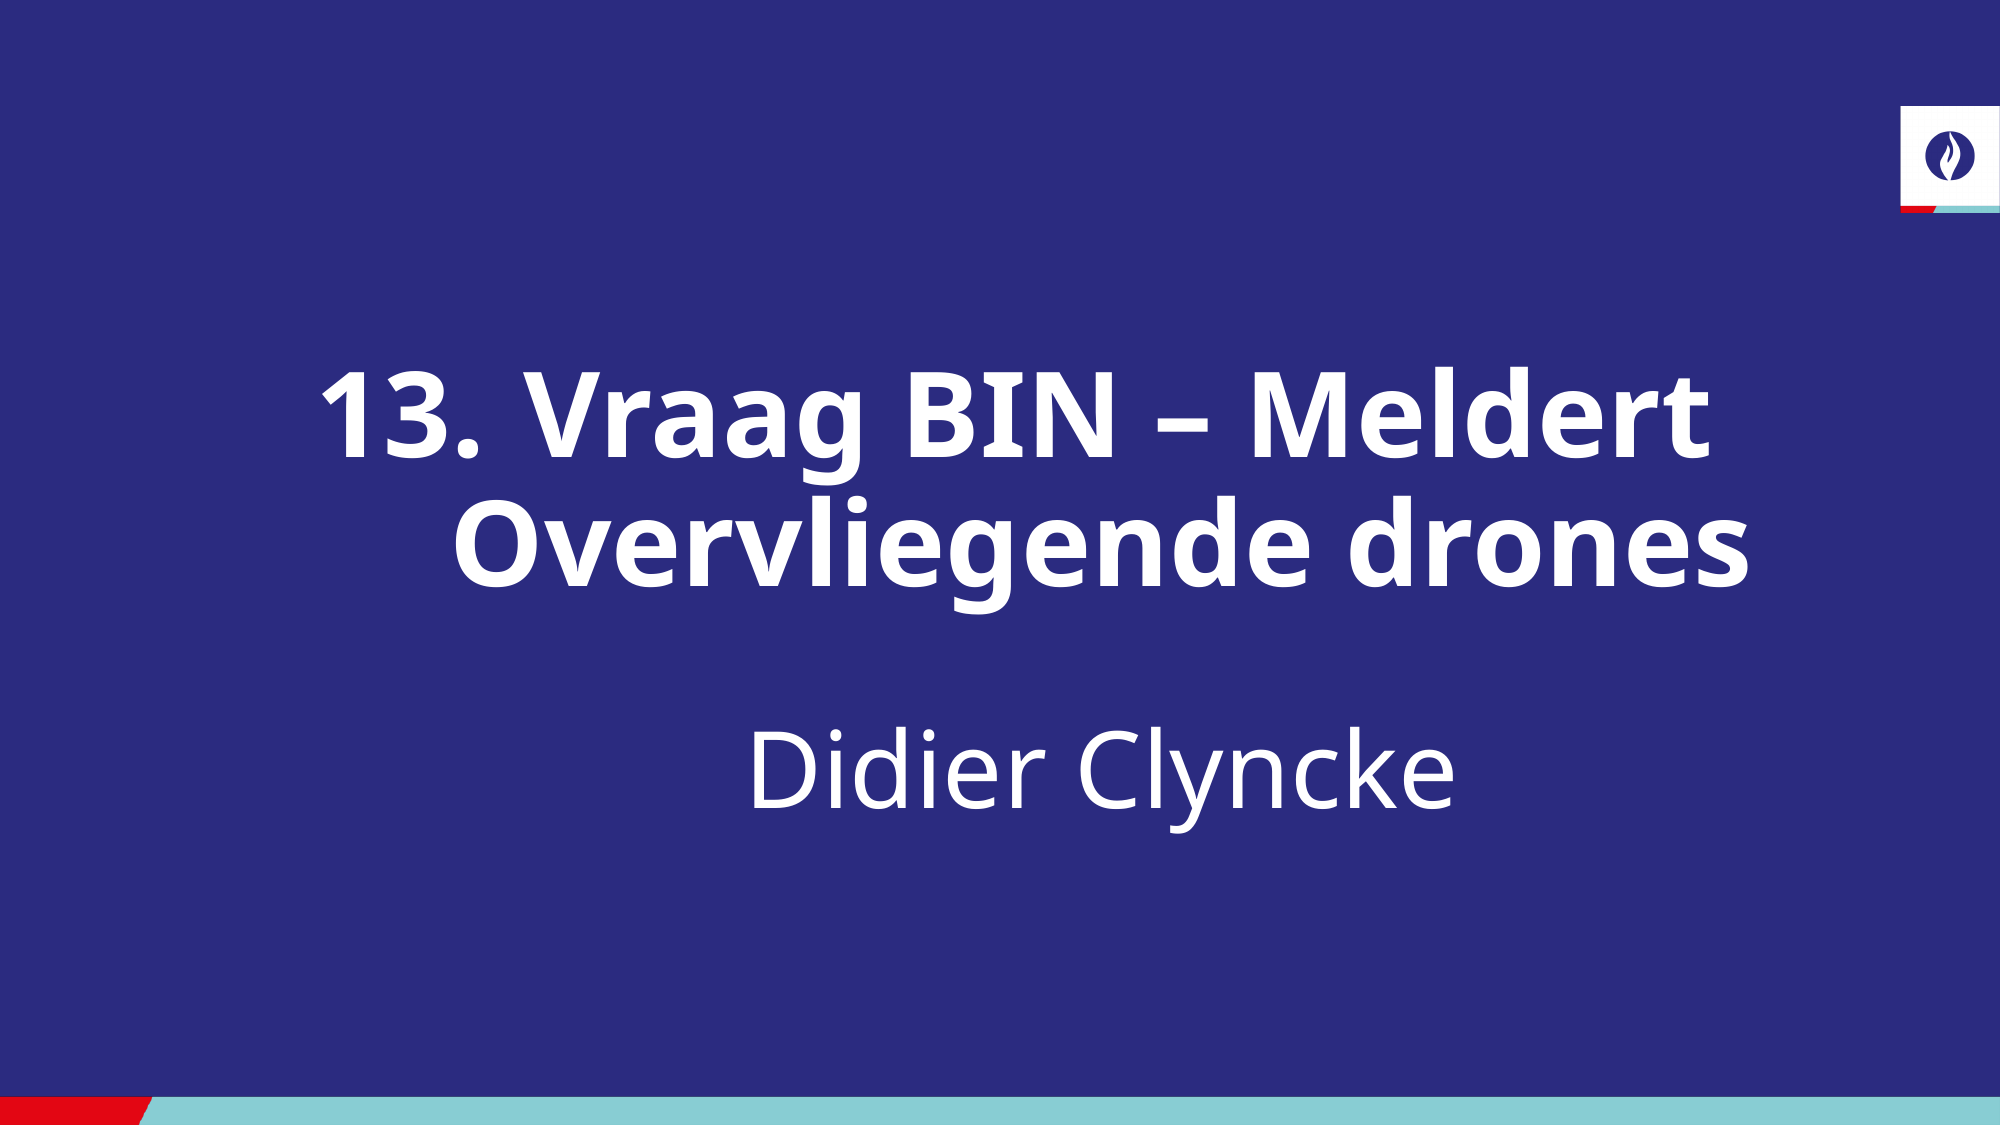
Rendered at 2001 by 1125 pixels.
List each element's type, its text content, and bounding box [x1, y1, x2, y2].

title Vraag BIN – Meldert Overvliegende drones Didier Clyncke [184, 350, 1861, 1125]
picture [0, 0, 2000, 1125]
